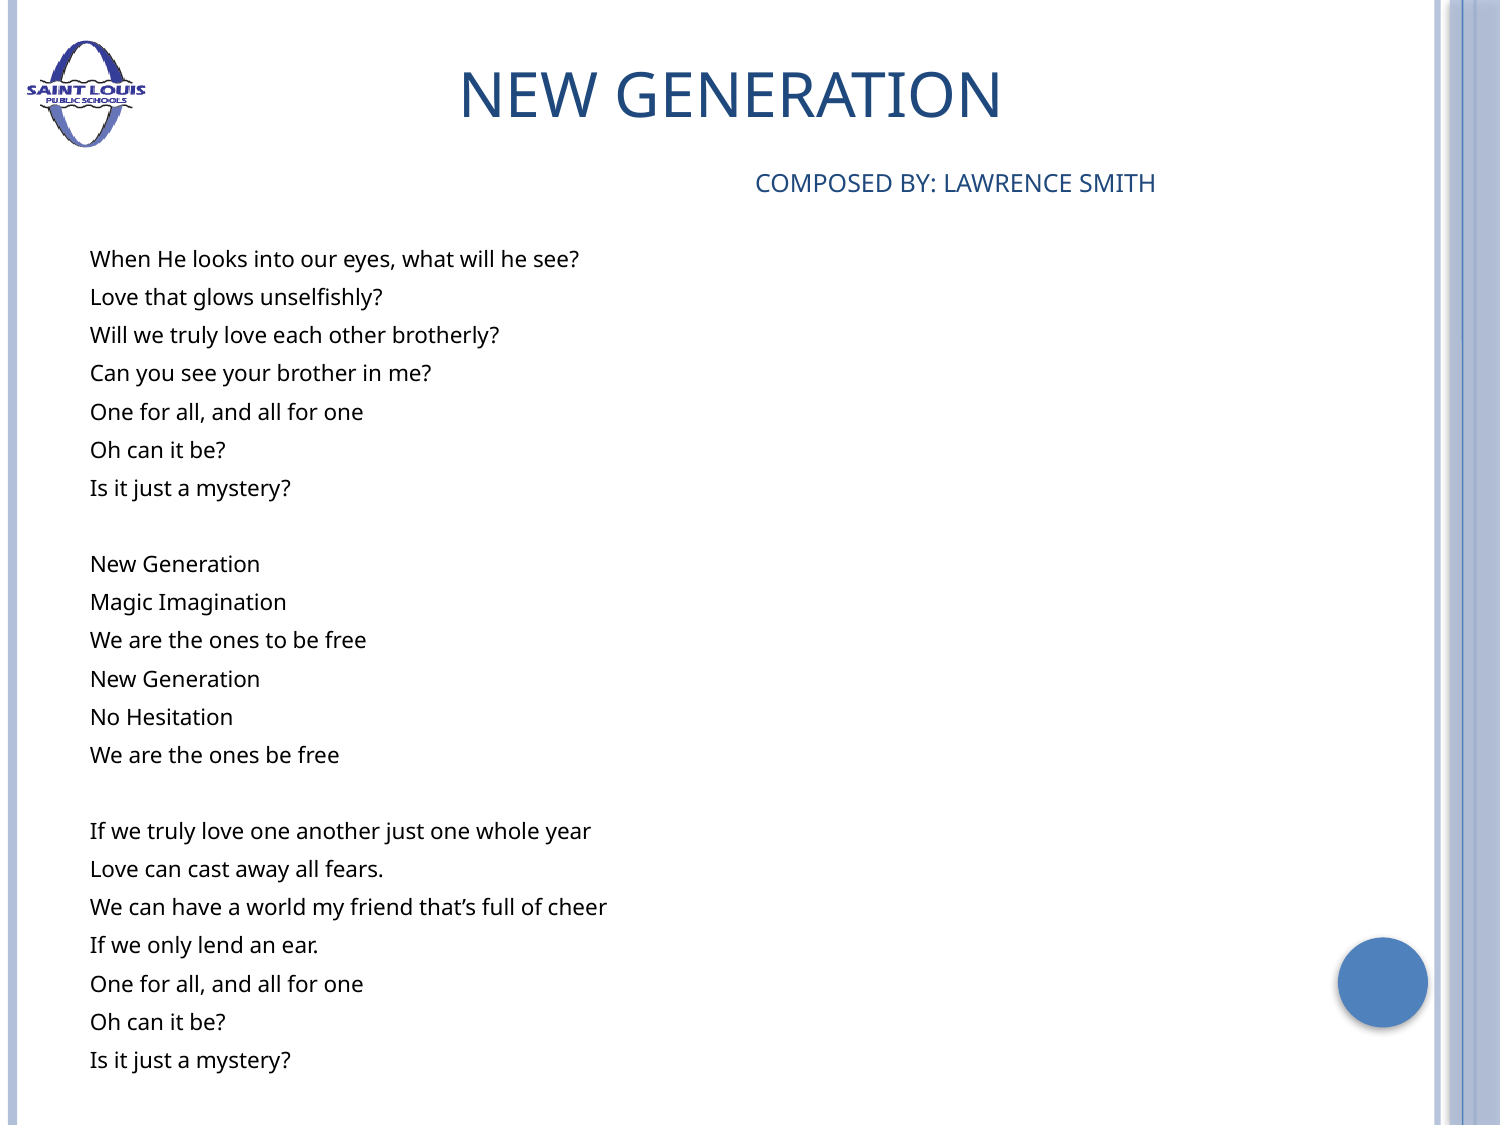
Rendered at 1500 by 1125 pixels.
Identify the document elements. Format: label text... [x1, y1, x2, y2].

picture [24, 36, 151, 151]
title New Generation Composed By: Lawrence Smith [162, 45, 1300, 213]
list When He looks into our eyes, what will he see? Love that glows unselfishly? Will we truly love each other brotherly? Can you see your brother in me? One for all, and all for one Oh can it be? Is it just a mystery? New Generation Magic Imagination We are the ones to be free New Generation No Hesitation We are the ones be free If we truly love one another just one whole year Love can cast away all fears. We can have a world my friend that’s full of cheer If we only lend an ear. One for all, and all for one Oh can it be? Is it just a mystery? [75, 237, 1300, 1088]
